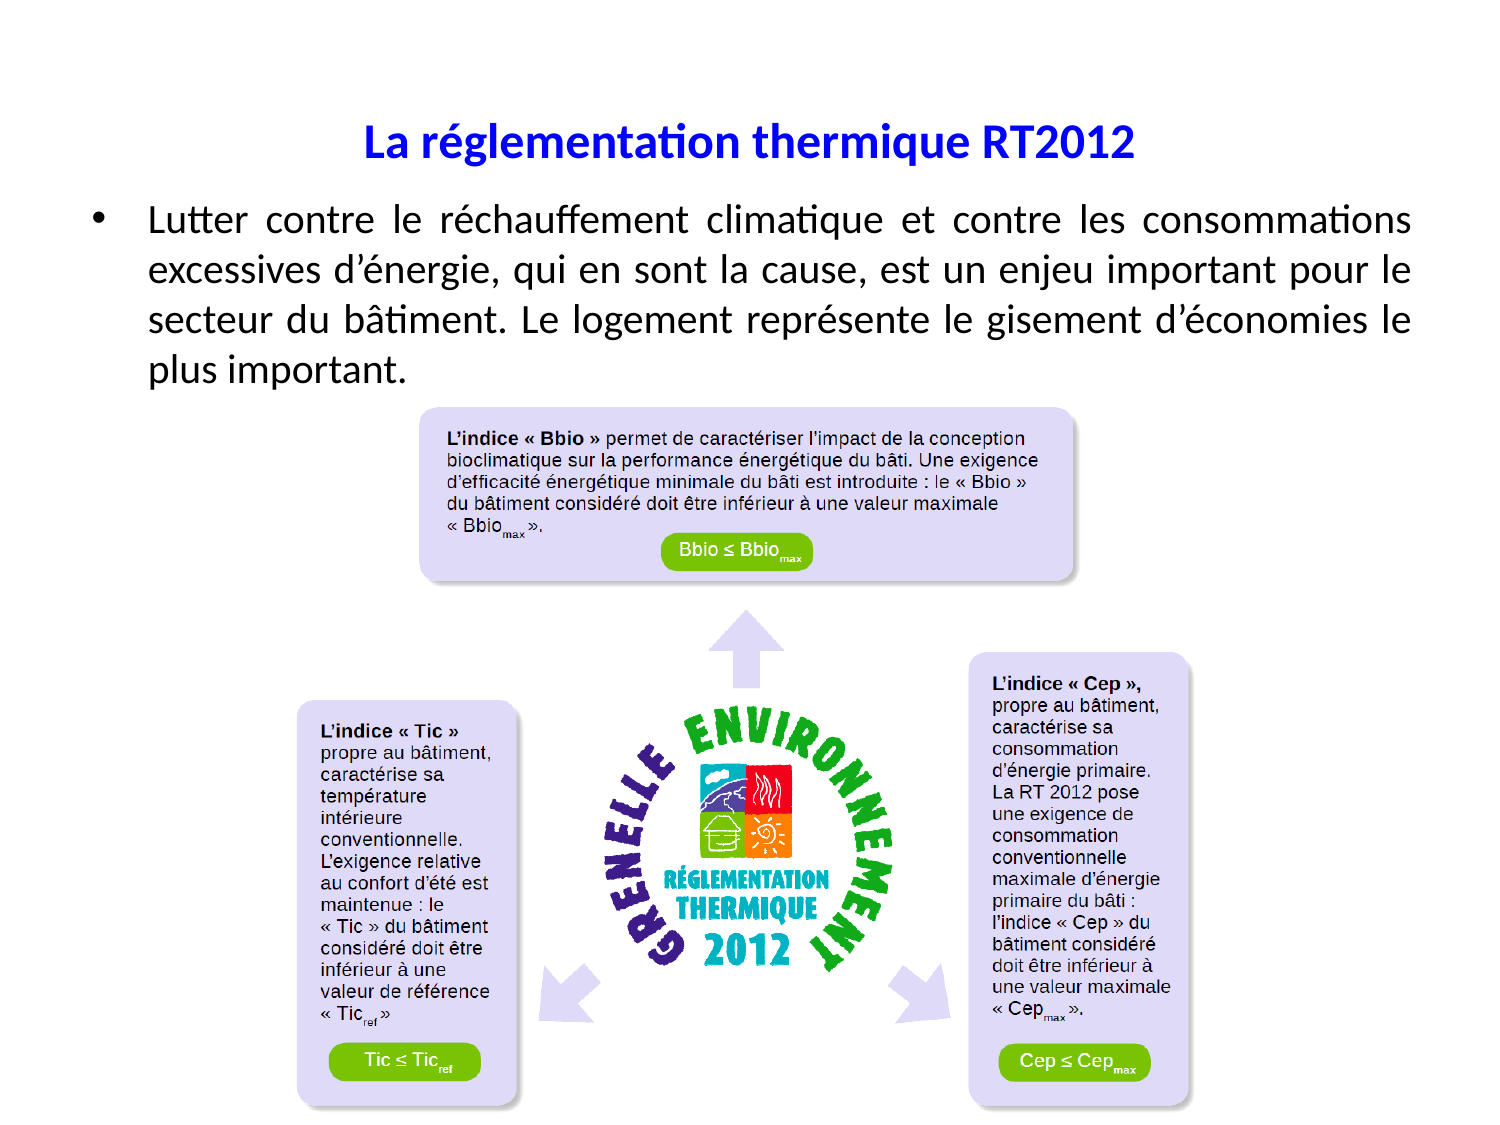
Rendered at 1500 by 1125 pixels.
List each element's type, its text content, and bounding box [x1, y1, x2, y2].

list Lutter contre le réchauffement climatique et contre les consommations excessives d’énergie, qui en sont la cause, est un enjeu important pour le secteur du bâtiment. Le logement représente le gisement d’économies le plus important. [76, 184, 1427, 927]
picture [277, 385, 1204, 1125]
title La réglementation thermique RT2012 [75, 45, 1425, 233]
